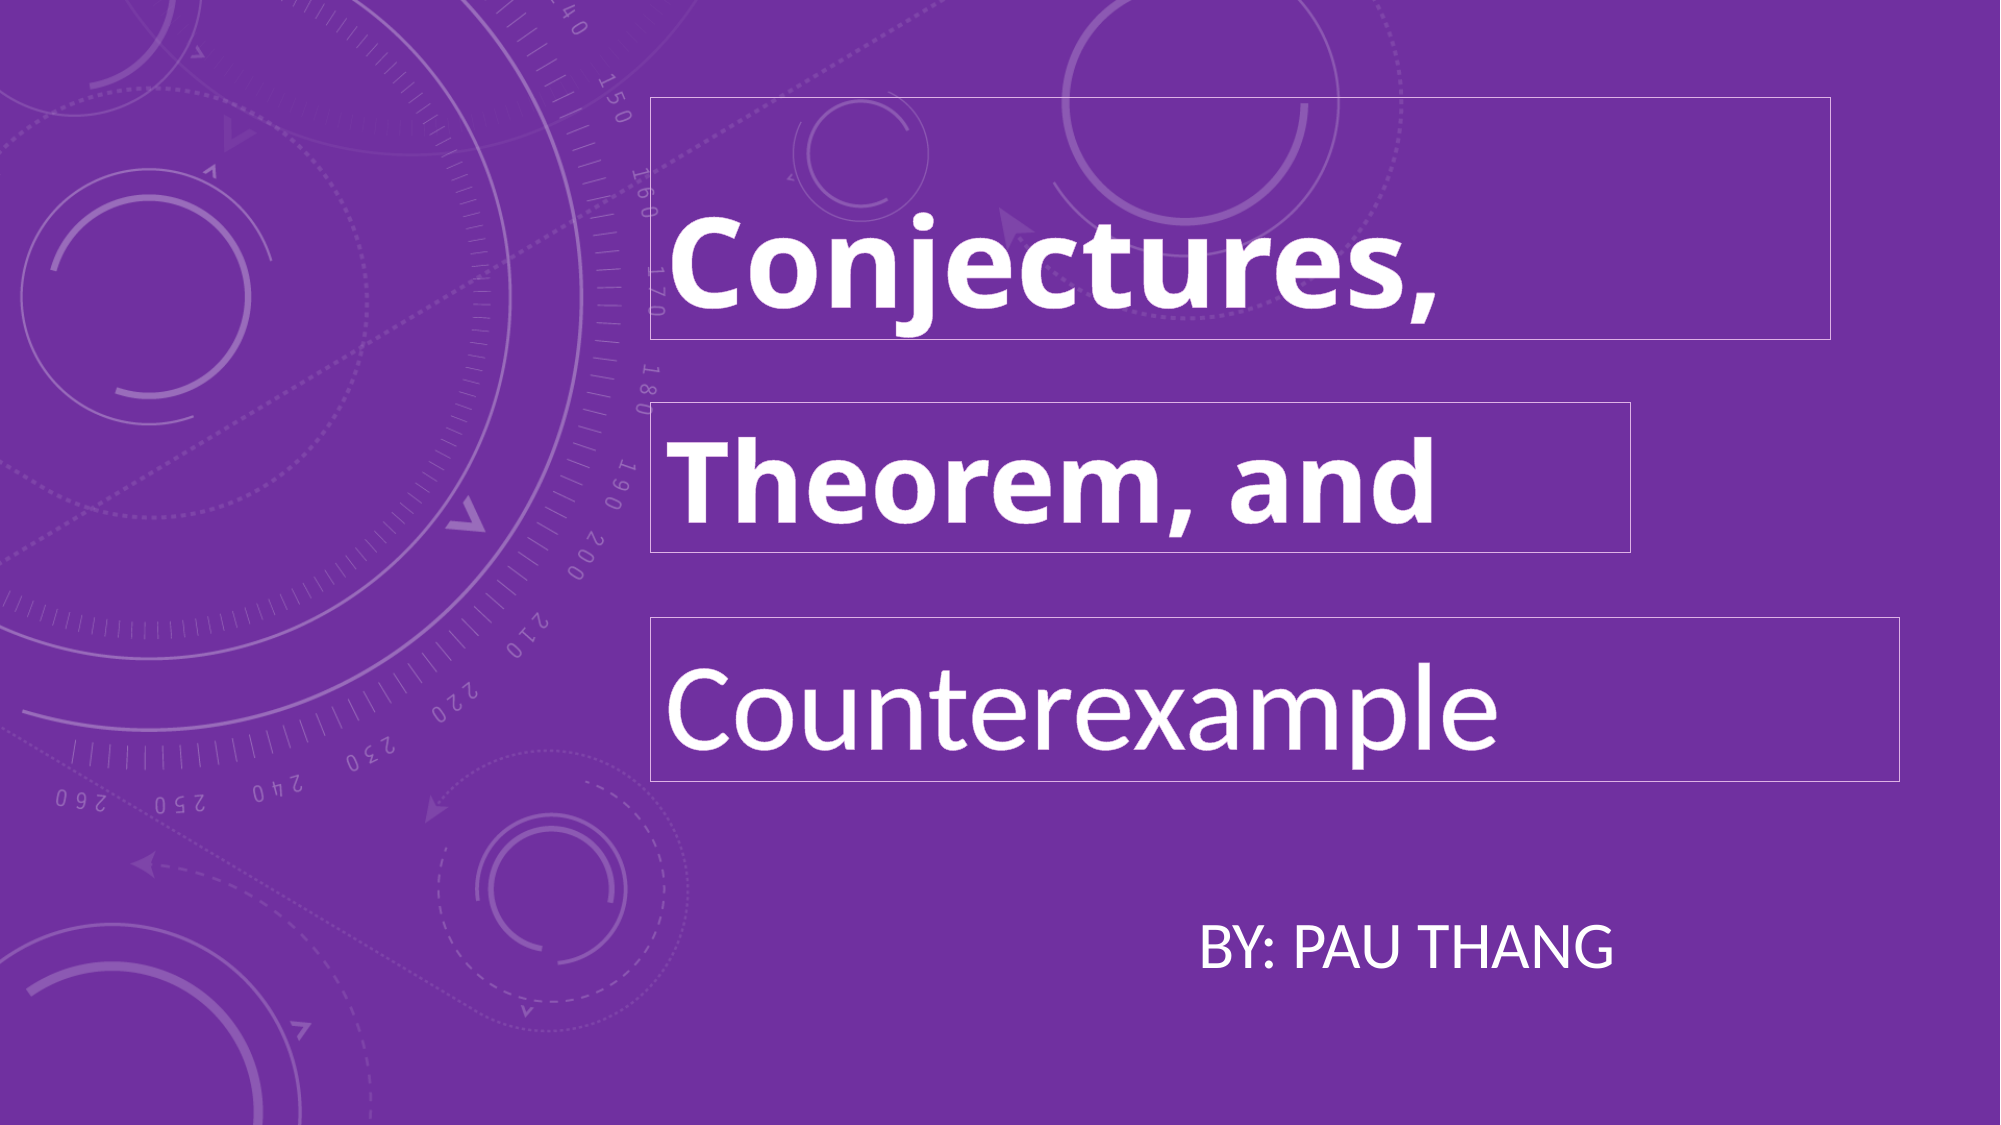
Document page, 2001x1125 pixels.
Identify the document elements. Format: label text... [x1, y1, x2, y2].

subtitle By: Pau Thang [1183, 894, 2000, 1125]
picture [0, 0, 2000, 1125]
title Conjectures, [650, 97, 1831, 340]
text_box Theorem, and [650, 402, 1631, 553]
text_box Counterexample [650, 617, 1900, 782]
